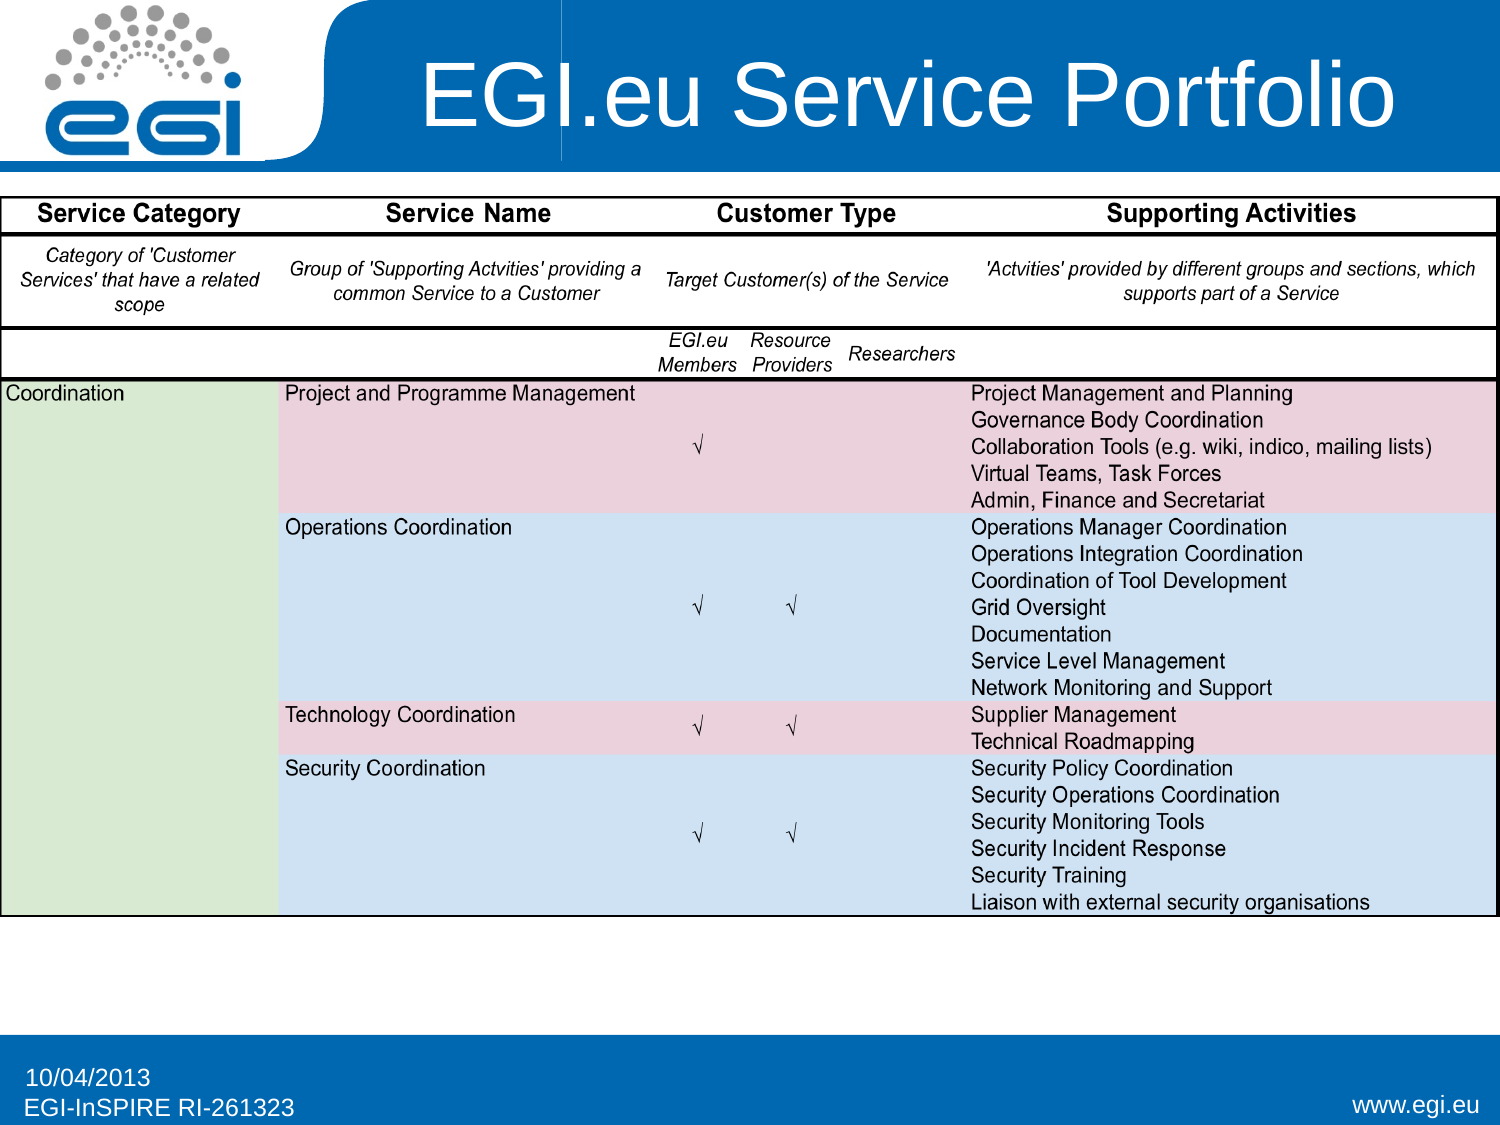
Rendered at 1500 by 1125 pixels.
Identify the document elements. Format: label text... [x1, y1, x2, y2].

picture [0, 196, 1500, 918]
title EGI.eu Service Portfolio [348, 19, 1471, 161]
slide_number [10, 1046, 361, 1106]
picture [0, 0, 265, 161]
